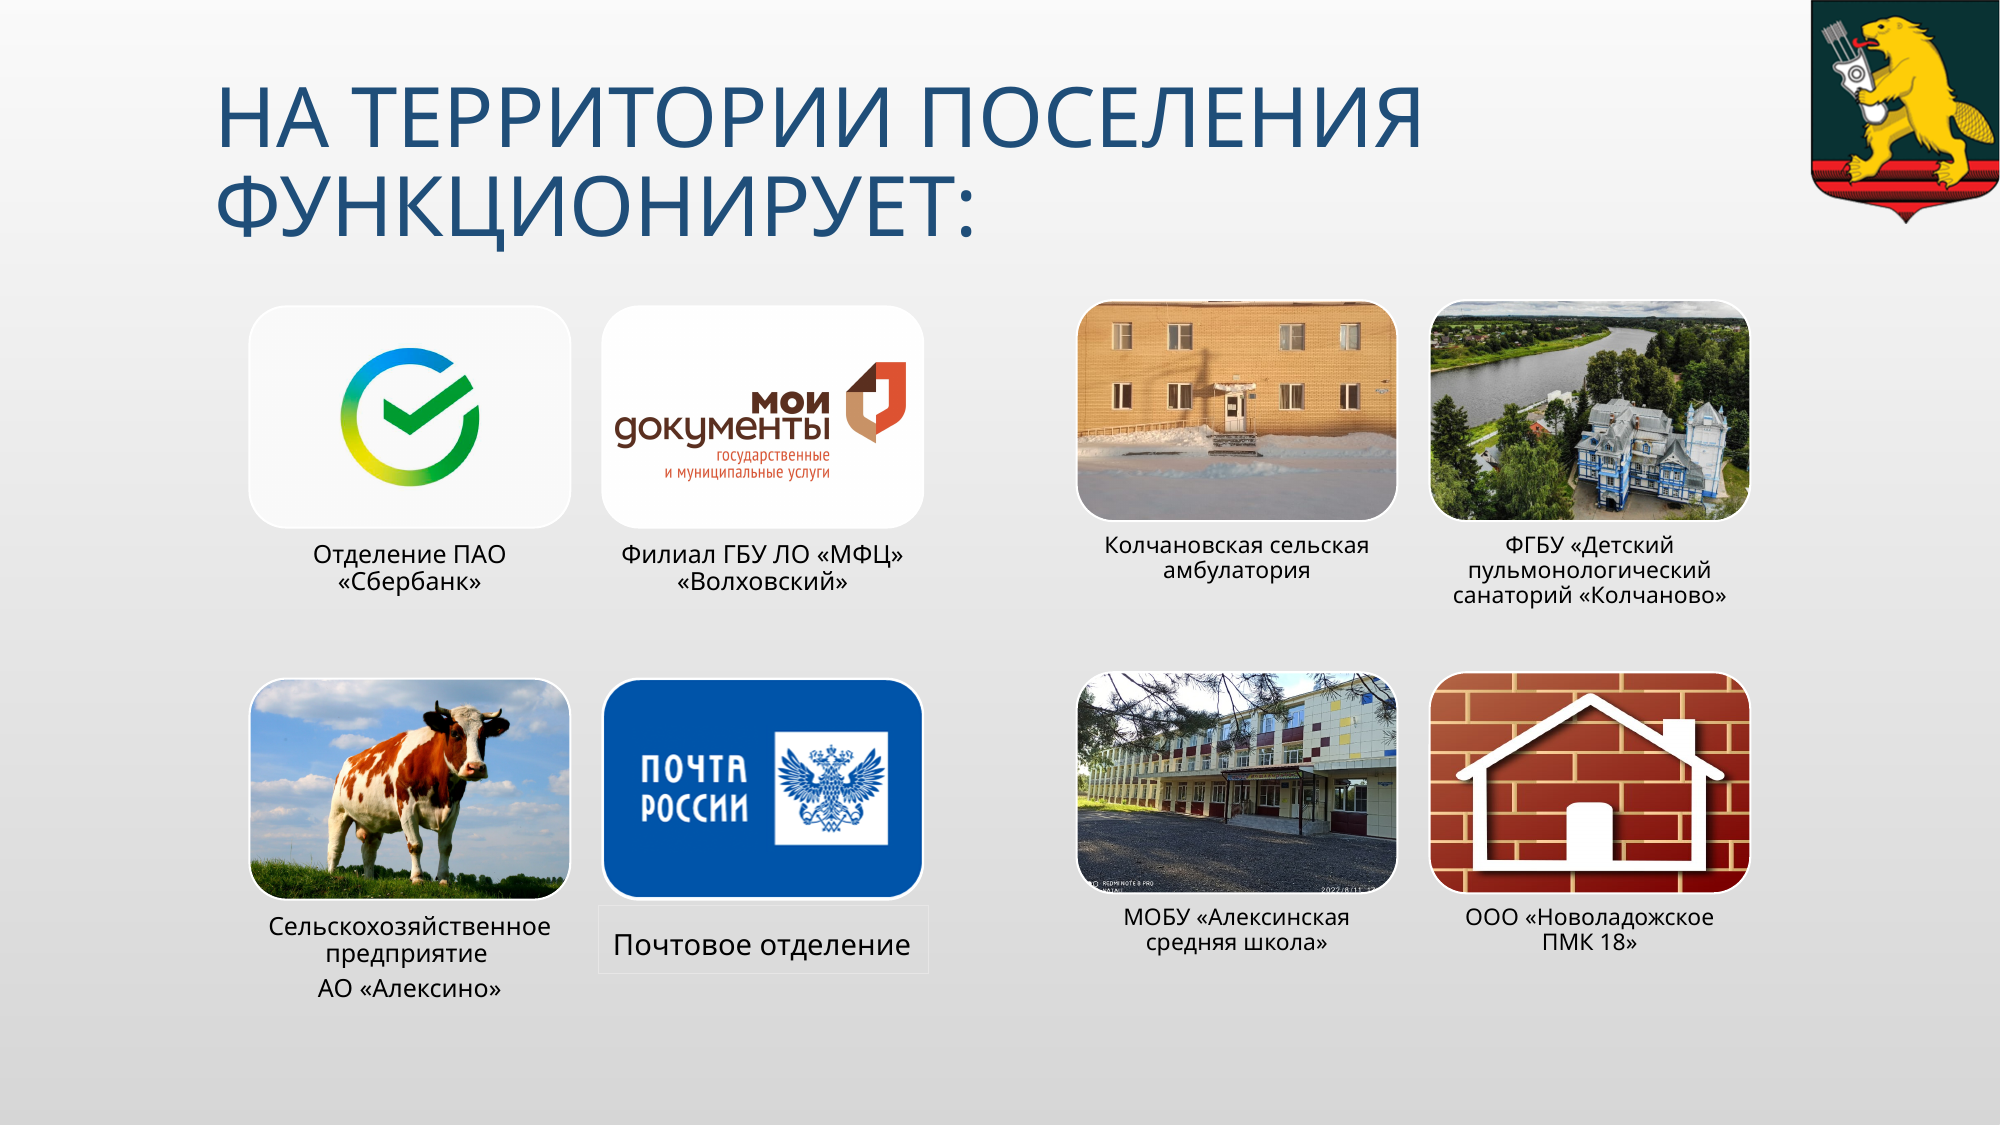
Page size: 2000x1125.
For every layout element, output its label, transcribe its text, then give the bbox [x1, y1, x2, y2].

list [1027, 299, 1800, 1013]
title На территории поселения функционирует: [199, 45, 1800, 263]
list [200, 306, 973, 1019]
picture [1810, 0, 2000, 224]
